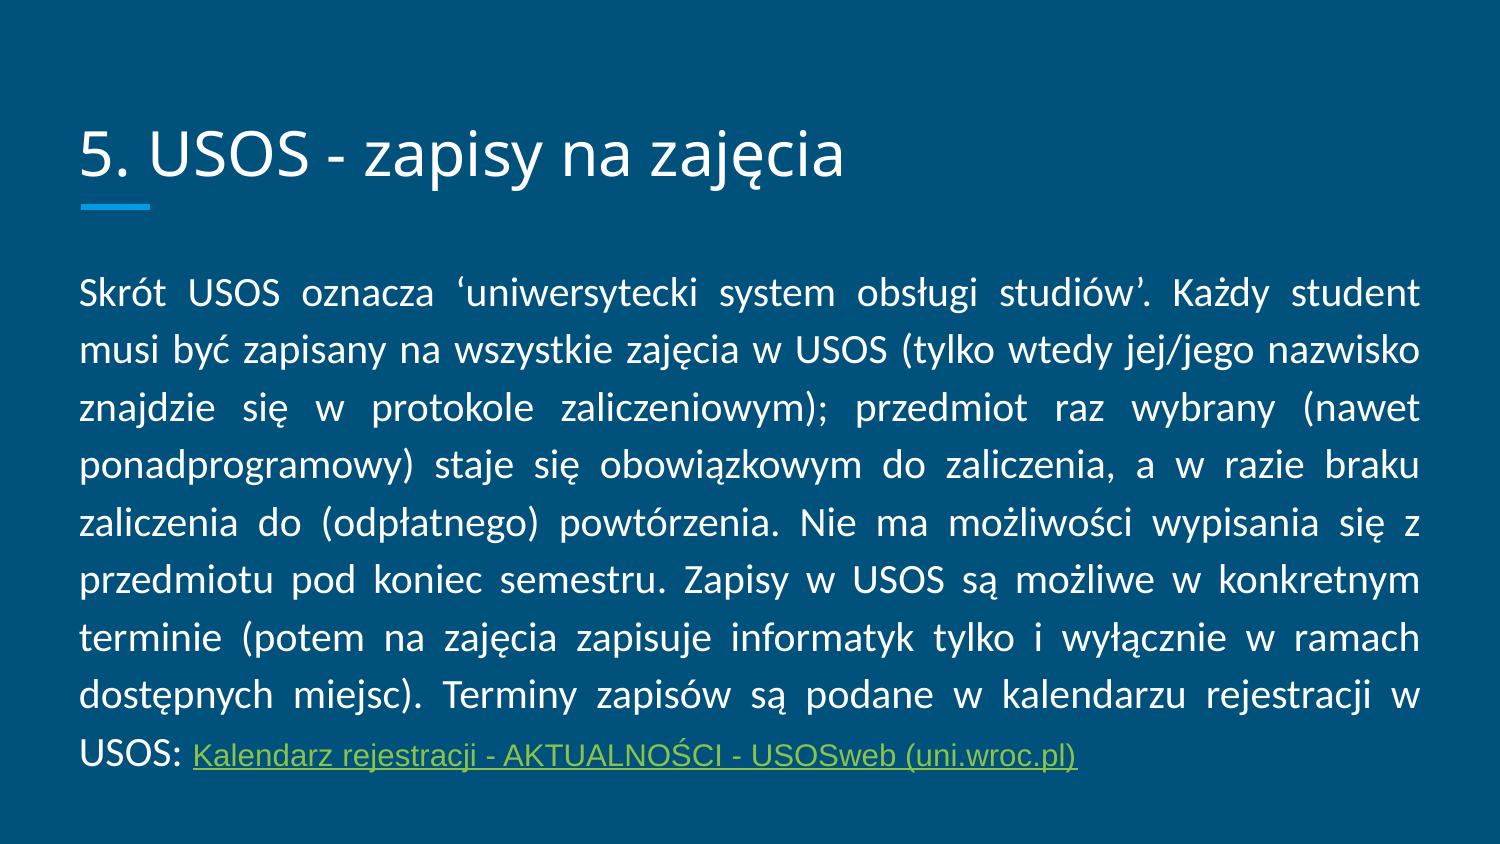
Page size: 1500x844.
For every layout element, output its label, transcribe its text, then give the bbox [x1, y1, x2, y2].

list Skrót USOS oznacza ‘uniwersytecki system obsługi studiów’. Każdy student musi być zapisany na wszystkie zajęcia w USOS (tylko wtedy jej/jego nazwisko znajdzie się w protokole zaliczeniowym); przedmiot raz wybrany (nawet ponadprogramowy) staje się obowiązkowym do zaliczenia, a w razie braku zaliczenia do (odpłatnego) powtórzenia. Nie ma możliwości wypisania się z przedmiotu pod koniec semestru. Zapisy w USOS są możliwe w konkretnym terminie (potem na zajęcia zapisuje informatyk tylko i wyłącznie w ramach dostępnych miejsc). Terminy zapisów są podane w kalendarzu rejestracji w USOS: Kalendarz rejestracji - AKTUALNOŚCI - USOSweb (uni.wroc.pl) [63, 241, 1437, 799]
title 5. USOS - zapisy na zajęcia [63, 55, 1437, 204]
